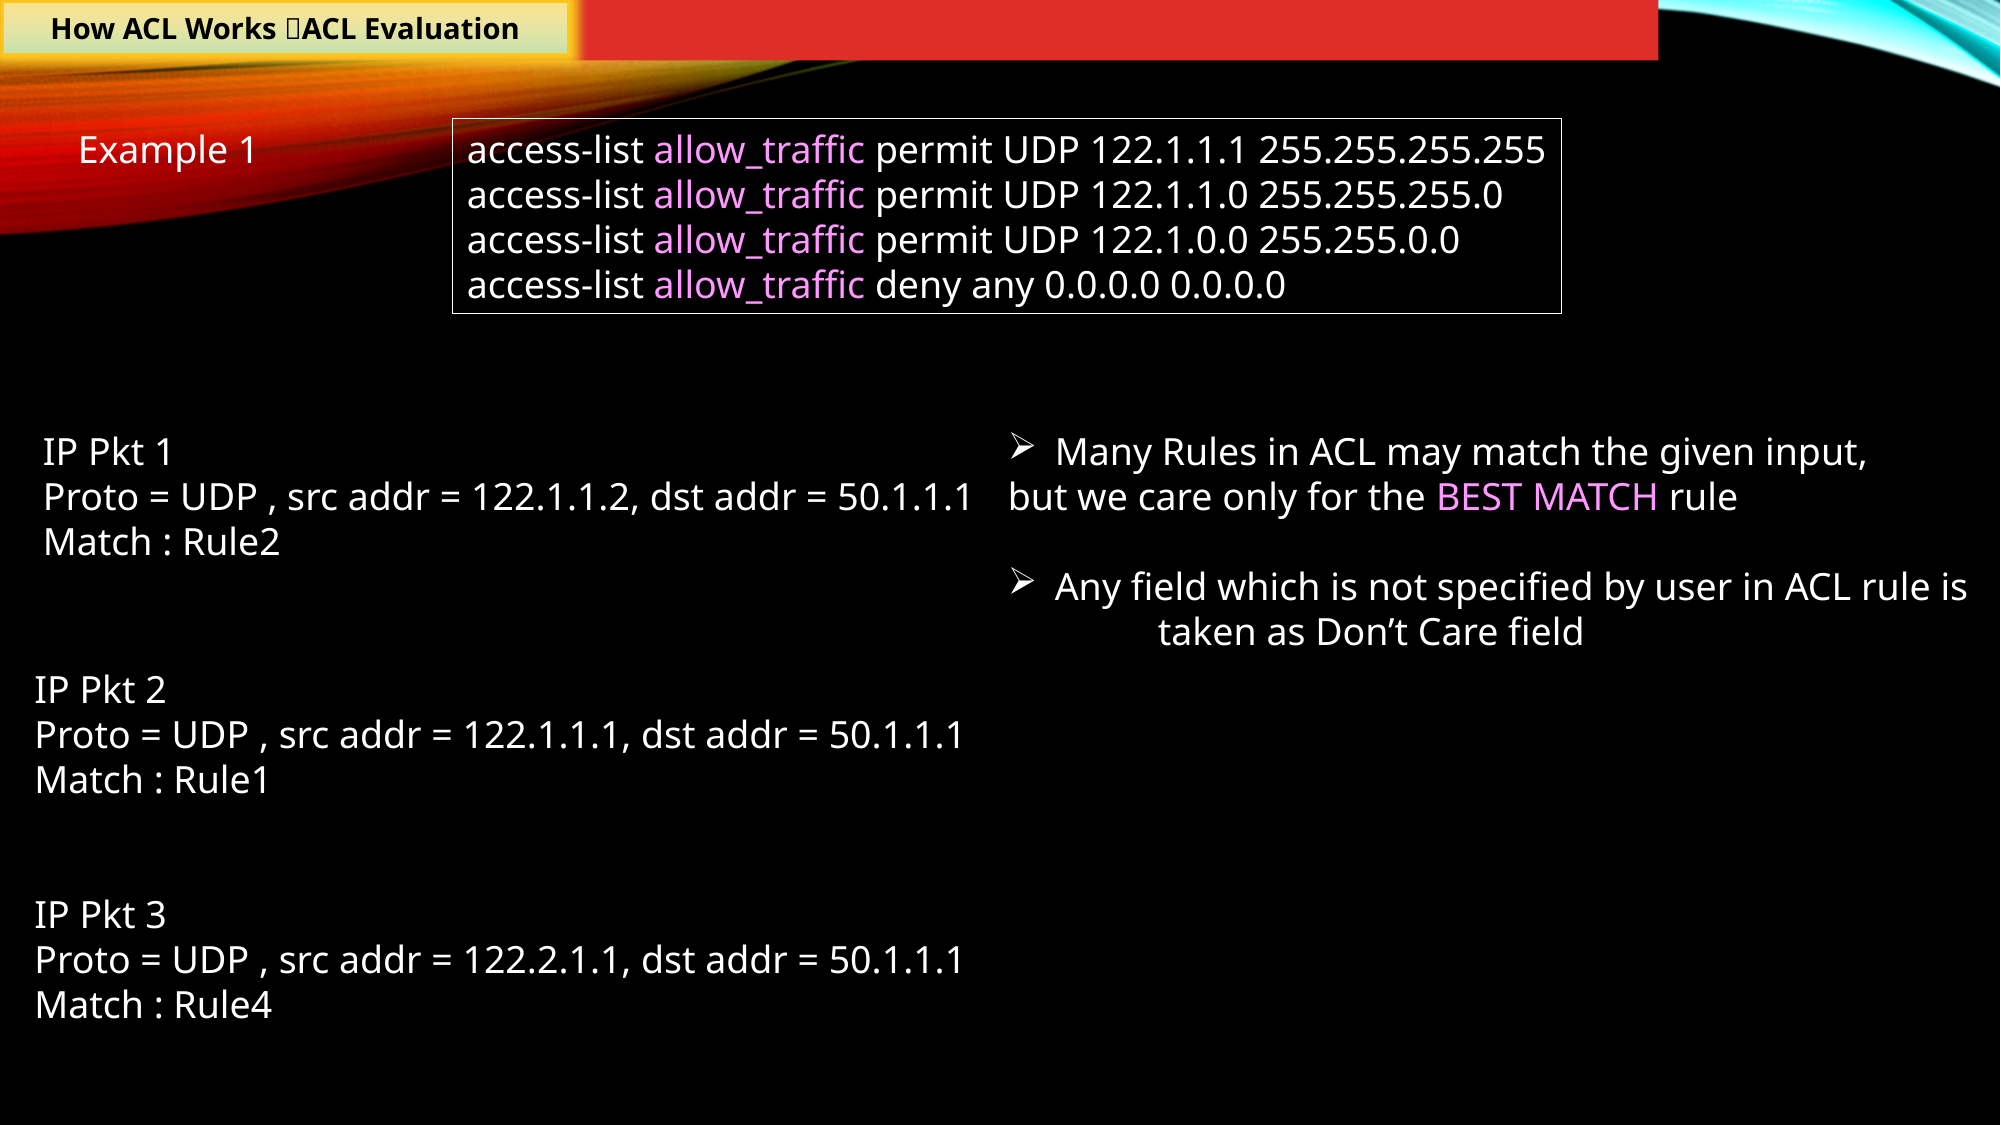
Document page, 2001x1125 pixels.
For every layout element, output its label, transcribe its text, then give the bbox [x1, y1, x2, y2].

text_box Example 1 [63, 118, 275, 179]
text_box Many Rules in ACL may match the given input, but we care only for the BEST MATCH rule Any field which is not specified by user in ACL rule is taken as Don’t Care field [993, 420, 1994, 661]
picture [0, 0, 2000, 237]
text_box How ACL Works ACL Evaluation [4, 3, 567, 53]
text_box access-list allow_traffic permit UDP 122.1.1.1 255.255.255.255 access-list allow_traffic permit UDP 122.1.1.0 255.255.255.0 access-list allow_traffic permit UDP 122.1.0.0 255.255.0.0 access-list allow_traffic deny any 0.0.0.0 0.0.0.0 [452, 118, 1562, 314]
text_box IP Pkt 1 Proto = UDP , src addr = 122.1.1.2, dst addr = 50.1.1.1 Match : Rule2 [28, 420, 991, 571]
text_box IP Pkt 2 Proto = UDP , src addr = 122.1.1.1, dst addr = 50.1.1.1 Match : Rule1 IP Pkt 3 Proto = UDP , src addr = 122.2.1.1, dst addr = 50.1.1.1 Match : Rule4 [19, 658, 982, 1034]
